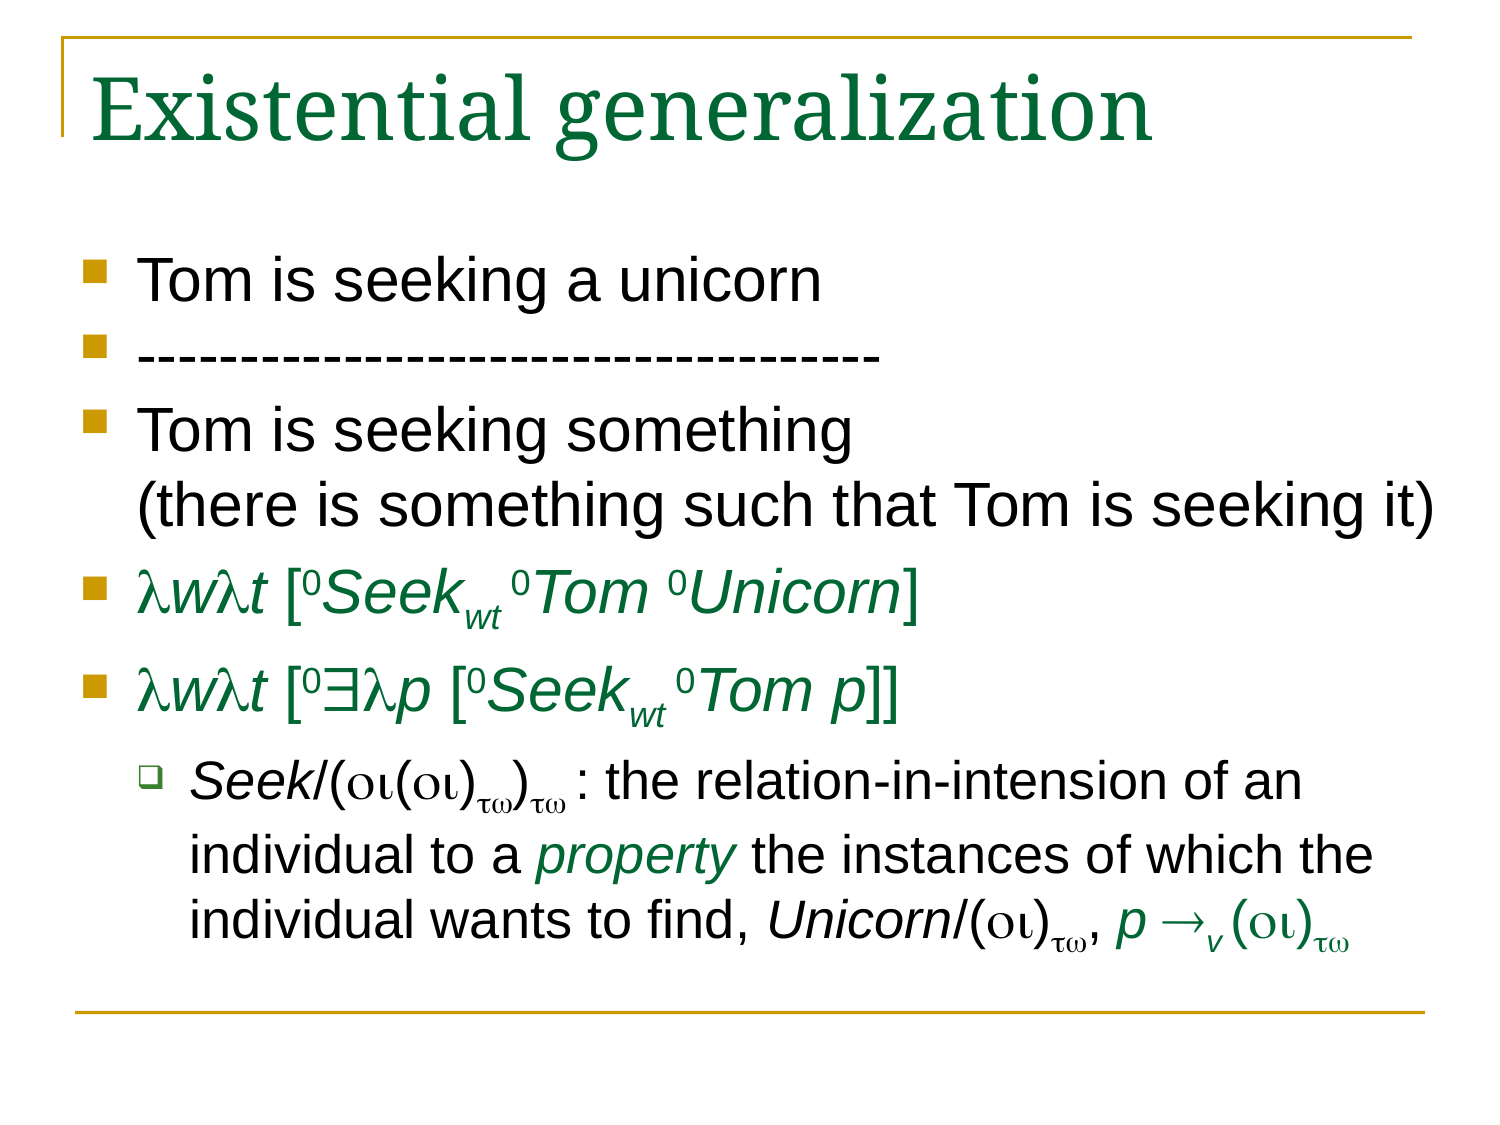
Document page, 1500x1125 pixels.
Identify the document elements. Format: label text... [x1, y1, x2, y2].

list Tom is seeking a unicorn ------------------------------------ Tom is seeking something (there is something such that Tom is seeking it) wt [0Seekwt 0Tom 0Unicorn] wt [0p [0Seekwt 0Tom p]] Seek/(()) : the relation-in-intension of an individual to a property the instances of which the individual wants to find, Unicorn/(), p v () [64, 231, 1459, 1006]
title Existential generalization [75, 45, 1425, 197]
